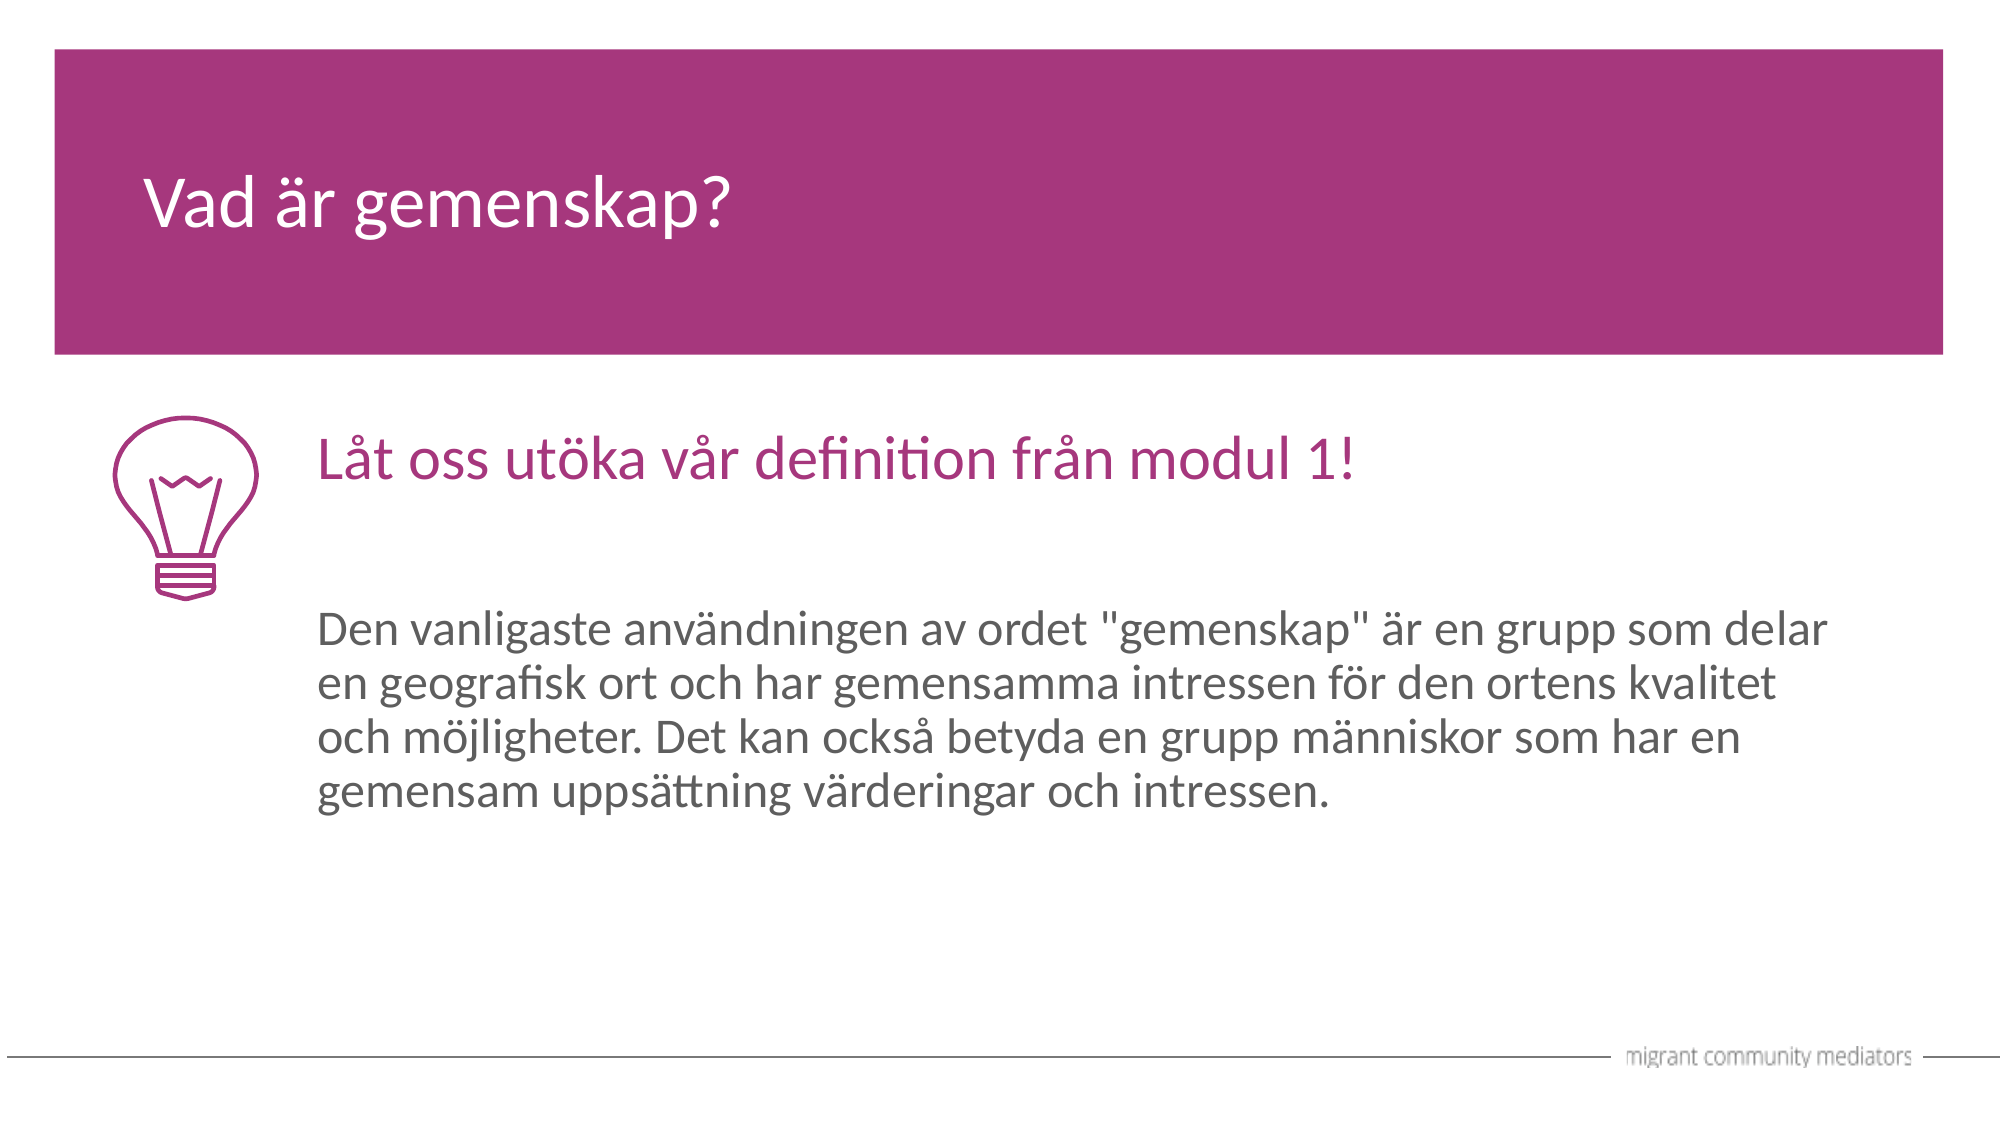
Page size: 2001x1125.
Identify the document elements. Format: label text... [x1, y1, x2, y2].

list Låt oss utöka vår definition från modul 1! Den vanligaste användningen av ordet "gemenskap" är en grupp som delar en geografisk ort och har gemensamma intressen för den ortens kvalitet och möjligheter. Det kan också betyda en grupp människor som har en gemensam uppsättning värderingar och intressen. [302, 417, 1862, 951]
list Vad är gemenskap? [128, 154, 1862, 270]
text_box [114, 417, 257, 599]
